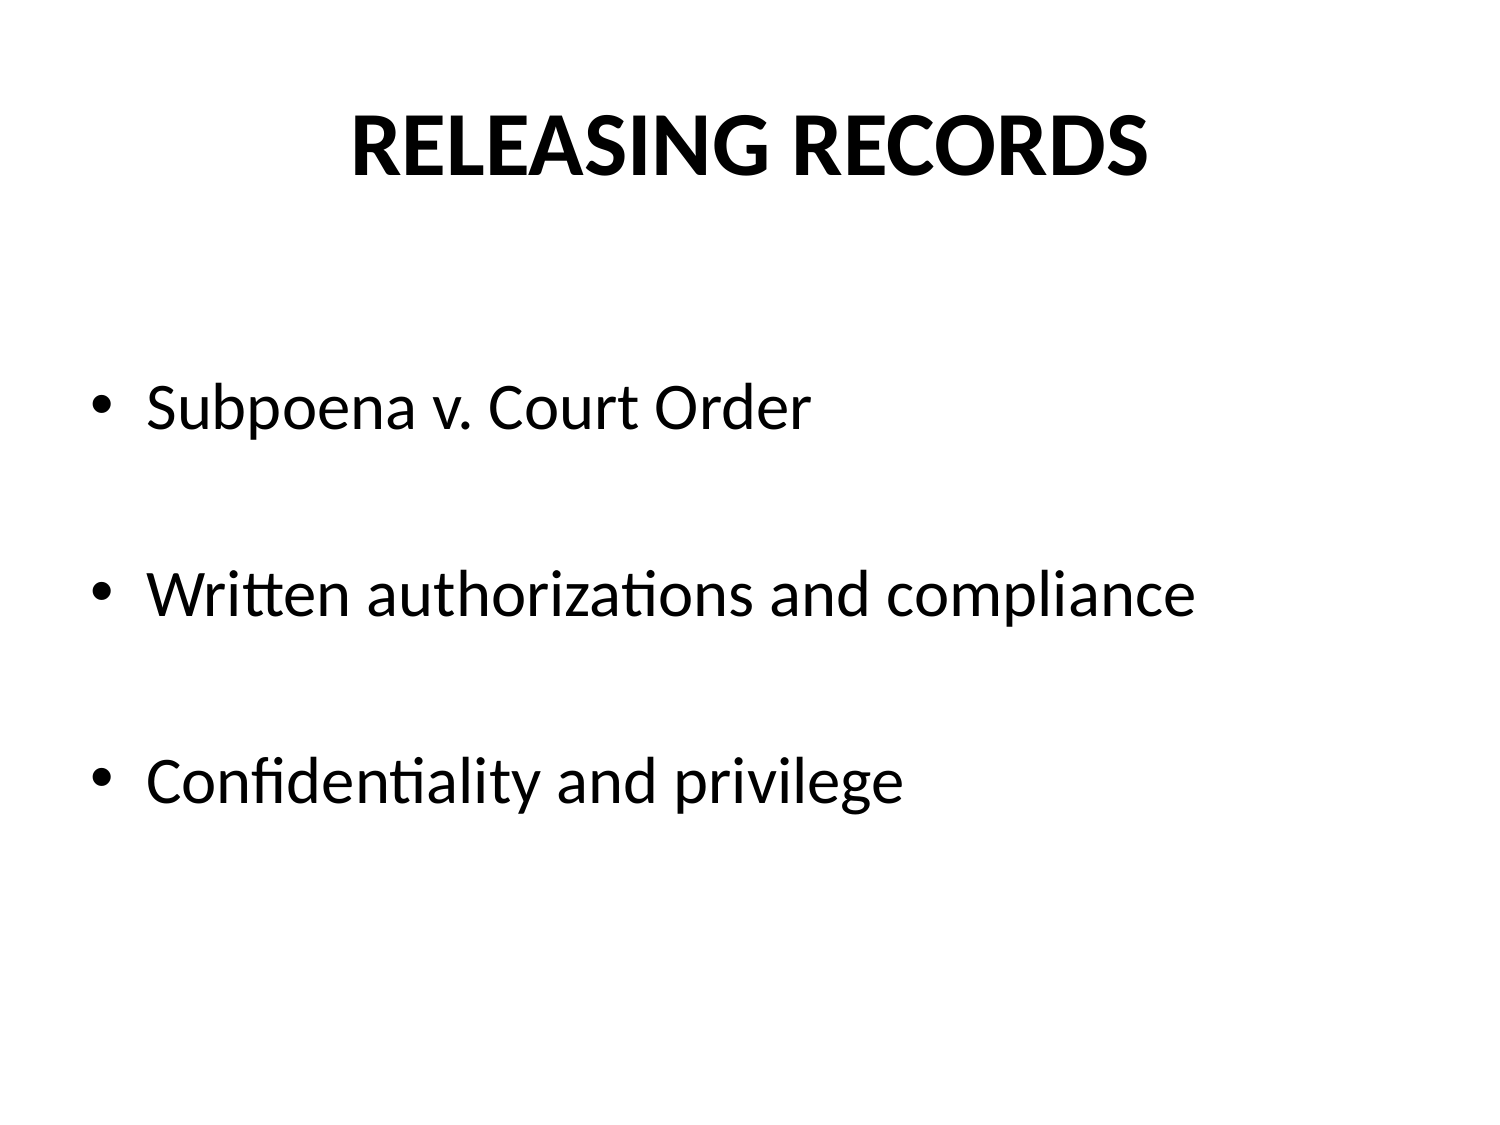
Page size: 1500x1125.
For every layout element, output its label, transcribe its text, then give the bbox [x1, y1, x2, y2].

title RELEASING RECORDS [75, 45, 1425, 233]
list Subpoena v. Court Order Written authorizations and compliance Confidentiality and privilege [75, 262, 1425, 1005]
